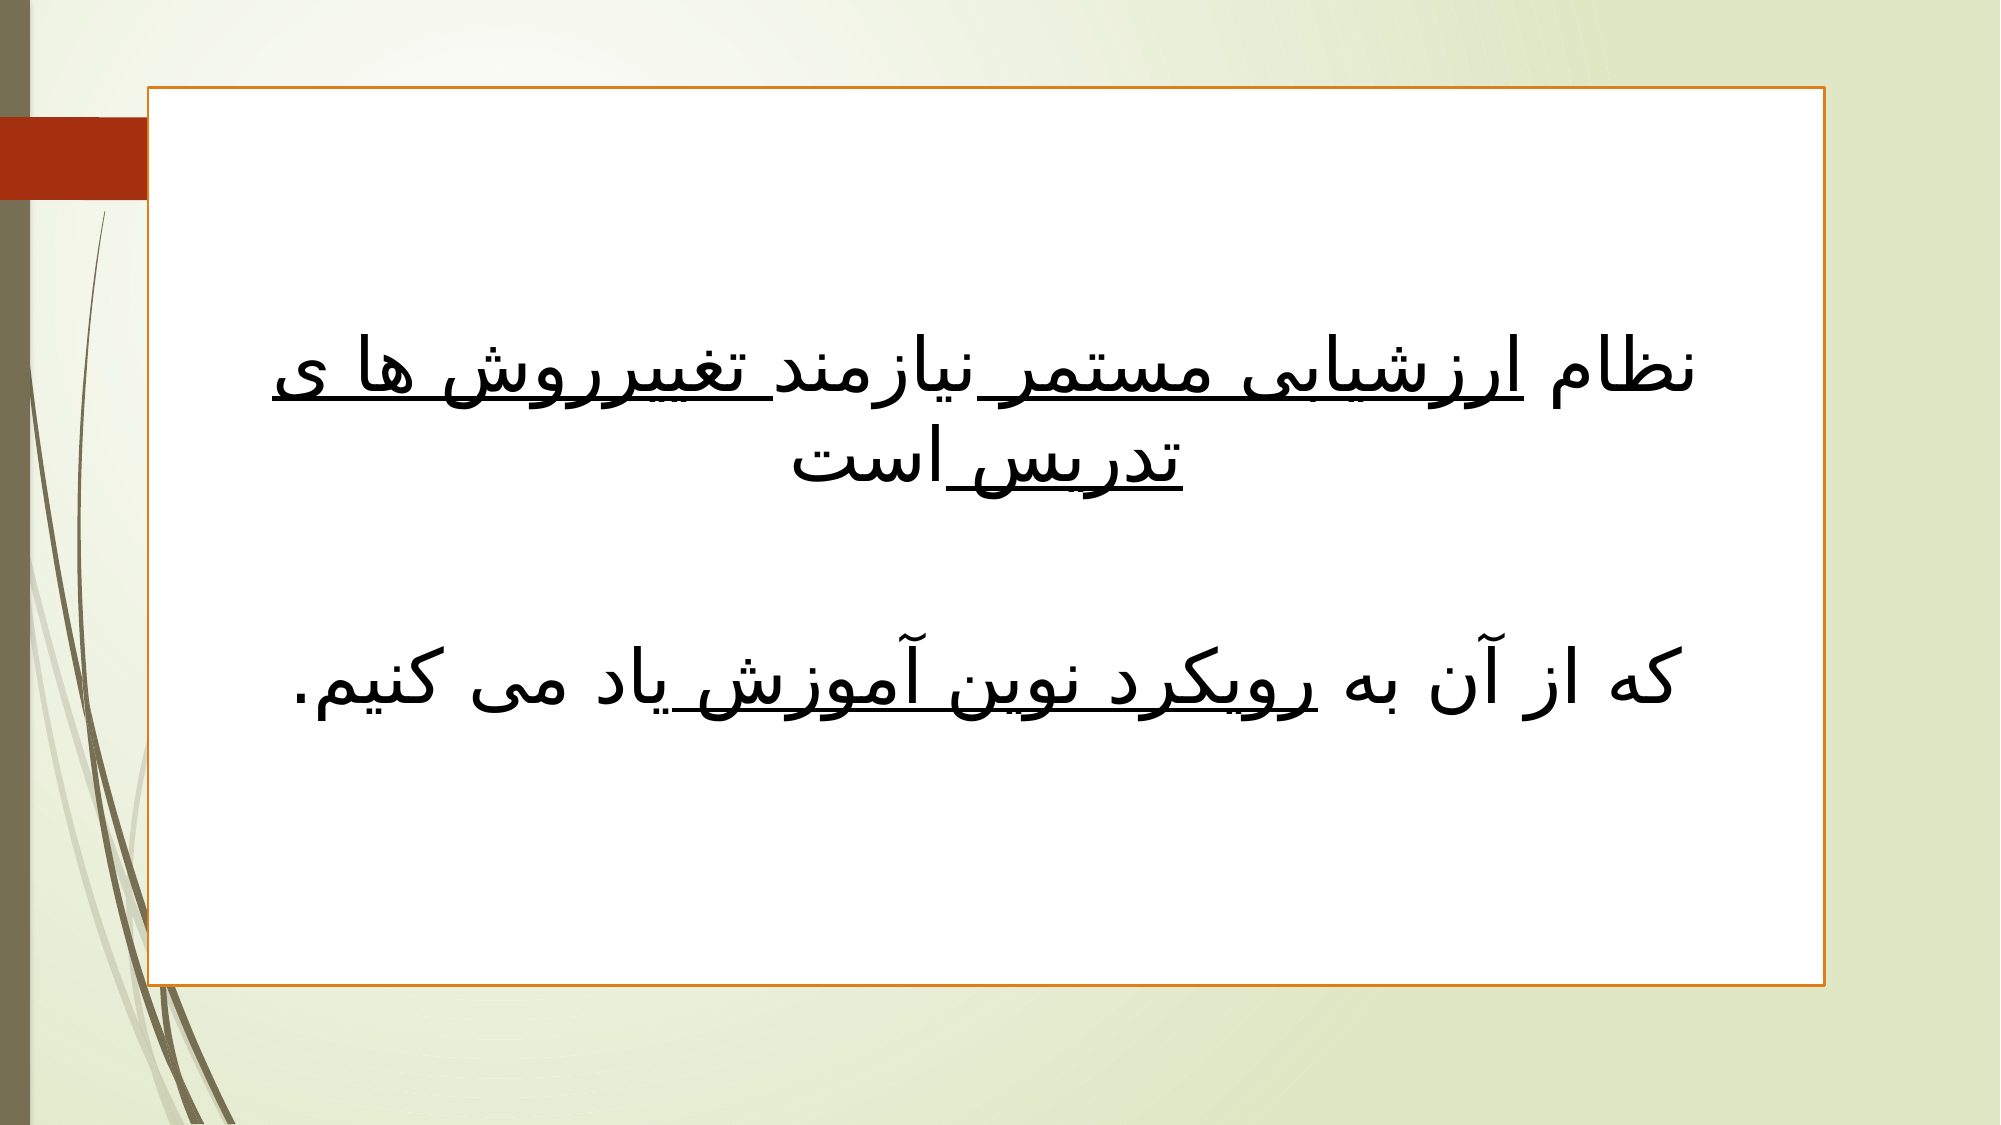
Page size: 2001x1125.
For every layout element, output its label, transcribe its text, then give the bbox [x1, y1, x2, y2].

list نظام ارزشیابی مستمر نیازمند تغییرروش ها ی تدریس است که از آن به رویکرد نوین آموزش یاد می کنیم. [147, 86, 1826, 987]
